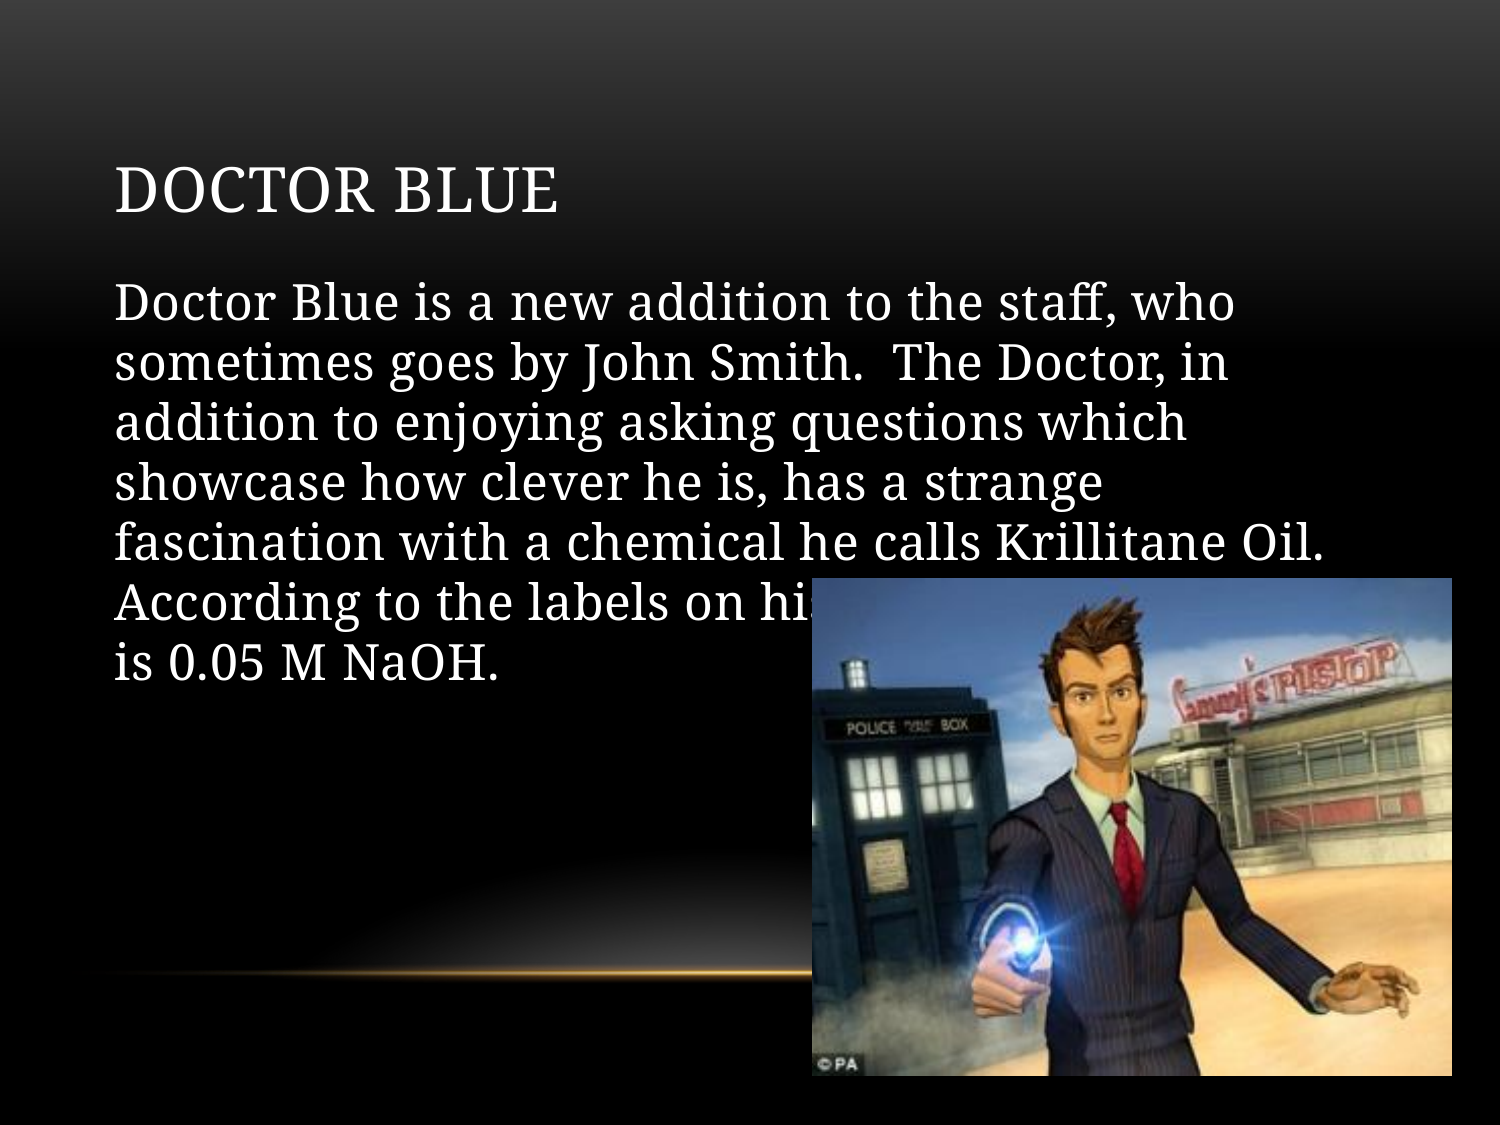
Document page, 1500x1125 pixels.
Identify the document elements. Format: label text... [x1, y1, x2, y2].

picture [0, 0, 1500, 1125]
list Doctor Blue is a new addition to the staff, who sometimes goes by John Smith. The Doctor, in addition to enjoying asking questions which showcase how clever he is, has a strange fascination with a chemical he calls Krillitane Oil. According to the labels on his barrels, Krillitane Oil is 0.05 M NaOH. [99, 262, 1400, 938]
title Doctor Blue [99, 45, 1400, 233]
